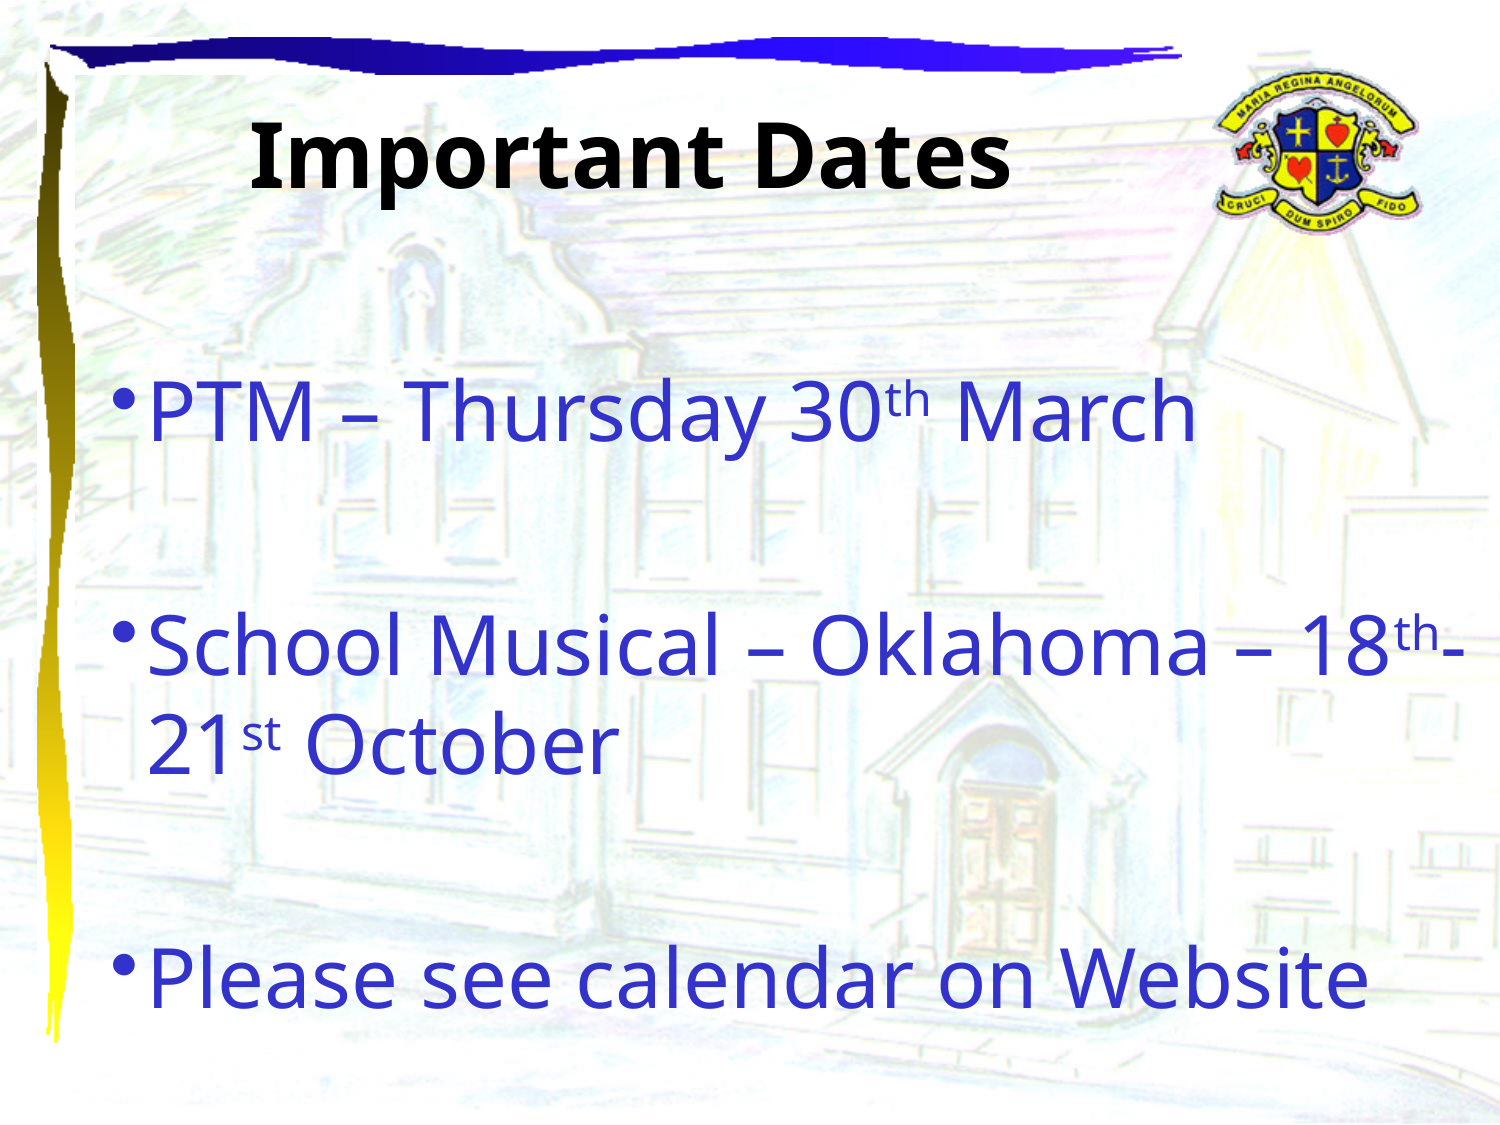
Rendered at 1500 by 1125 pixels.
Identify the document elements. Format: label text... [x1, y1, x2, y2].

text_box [37, 62, 76, 1043]
picture [0, 0, 1500, 1125]
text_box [49, 37, 1182, 76]
title Important Dates [79, 58, 1205, 247]
text_box PTM – Thursday 30th March School Musical – Oklahoma – 18th-21st October Please see calendar on Website [96, 234, 1483, 622]
